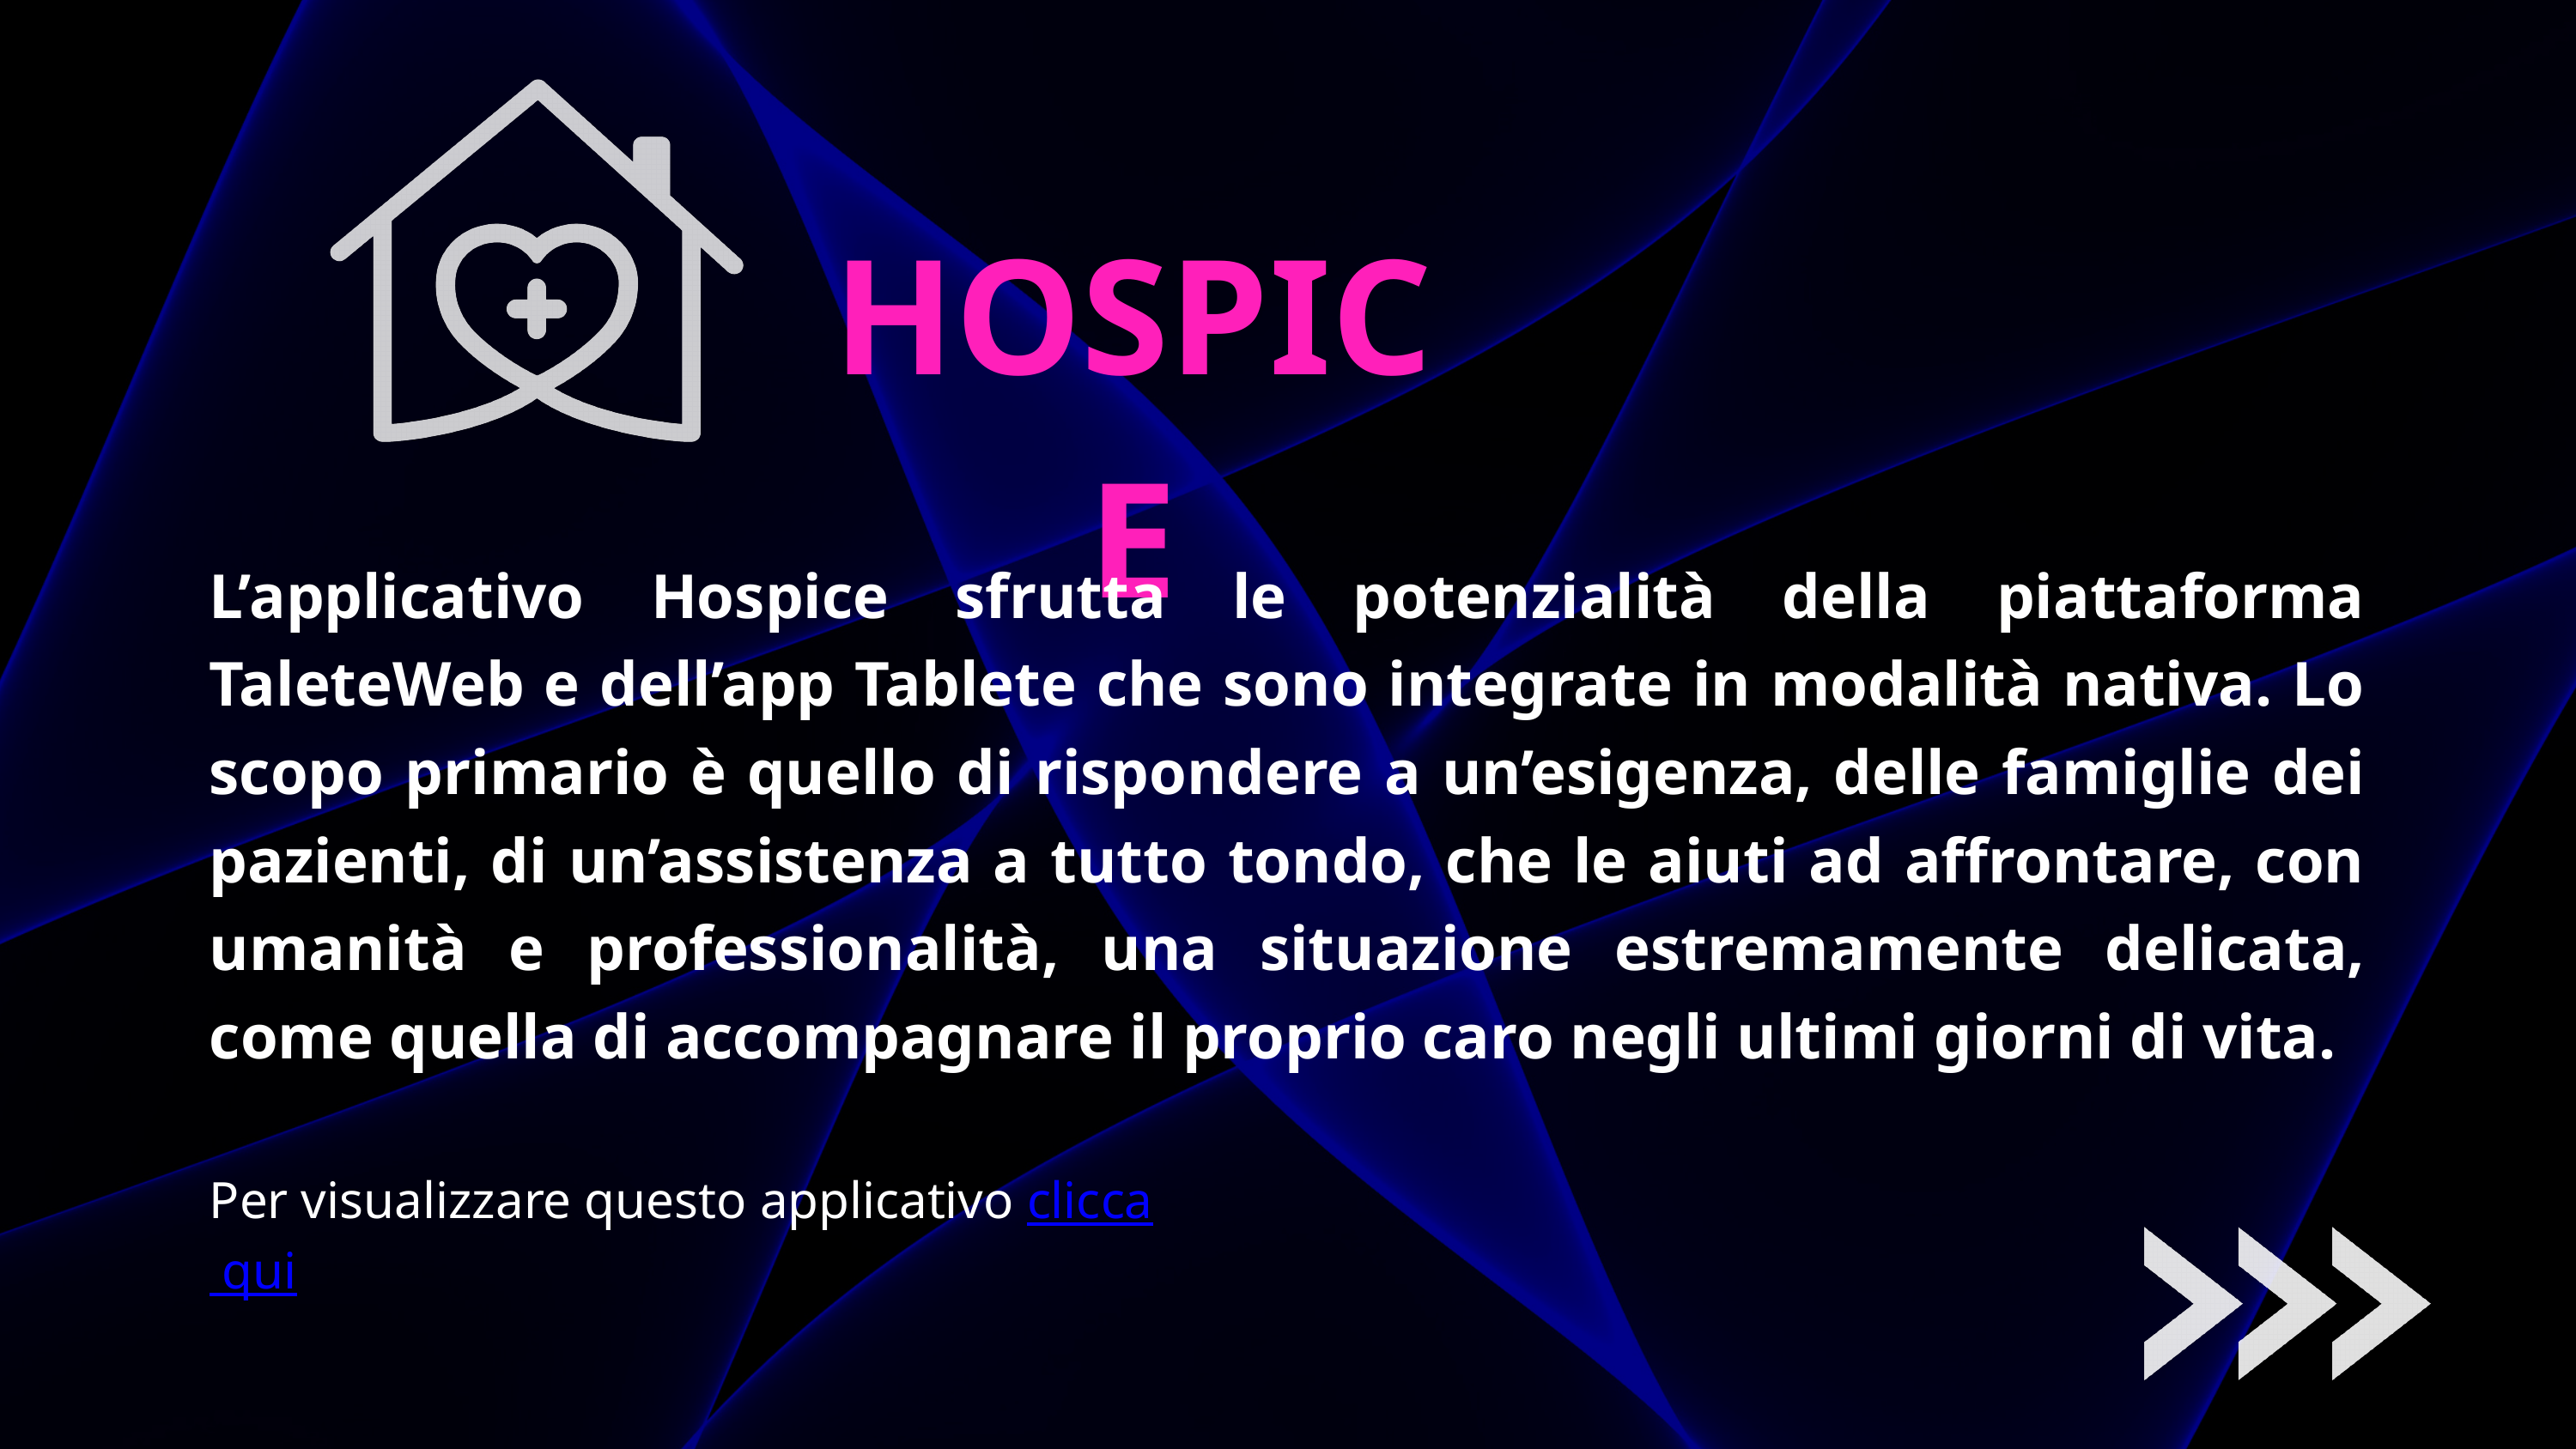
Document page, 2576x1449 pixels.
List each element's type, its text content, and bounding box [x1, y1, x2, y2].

text_box L’applicativo Hospice sfrutta le potenzialità della piattaforma TaleteWeb e dell’app Tablete che sono integrate in modalità nativa. Lo scopo primario è quello di rispondere a un’esigenza, delle famiglie dei pazienti, di un’assistenza a tutto tondo, che le aiuti ad affrontare, con umanità e professionalità, una situazione estremamente delicata, come quella di accompagnare il proprio caro negli ultimi giorni di vita. [209, 542, 2367, 1071]
text_box [0, 0, 2576, 1449]
text_box [2143, 1227, 2432, 1380]
text_box [329, 78, 744, 442]
text_box Per visualizzare questo applicativo clicca qui [209, 1166, 1228, 1307]
text_box HOSPICE [793, 184, 1473, 542]
